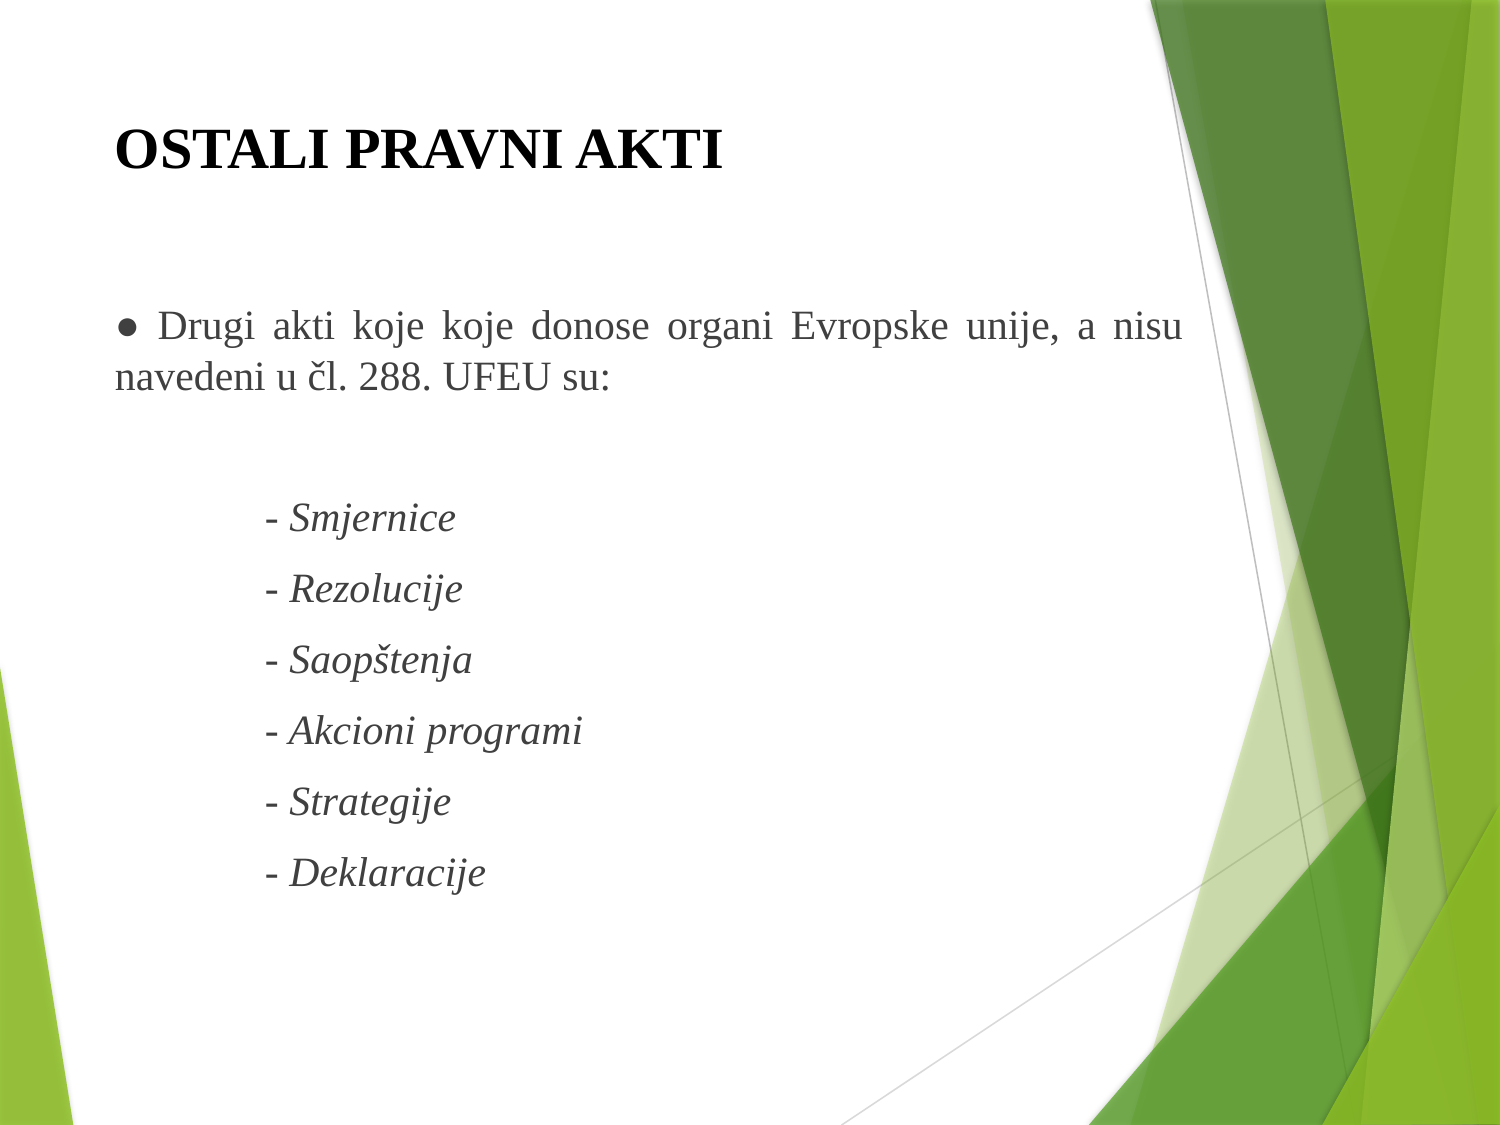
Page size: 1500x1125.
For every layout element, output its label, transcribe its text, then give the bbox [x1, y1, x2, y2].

list ● Drugi akti koje koje donose organi Evropske unije, a nisu navedeni u čl. 288. UFEU su: - Smjernice - Rezolucije - Saopštenja - Akcioni programi - Strategije - Deklaracije [99, 290, 1199, 970]
title OSTALI PRAVNI AKTI [99, 102, 1152, 220]
